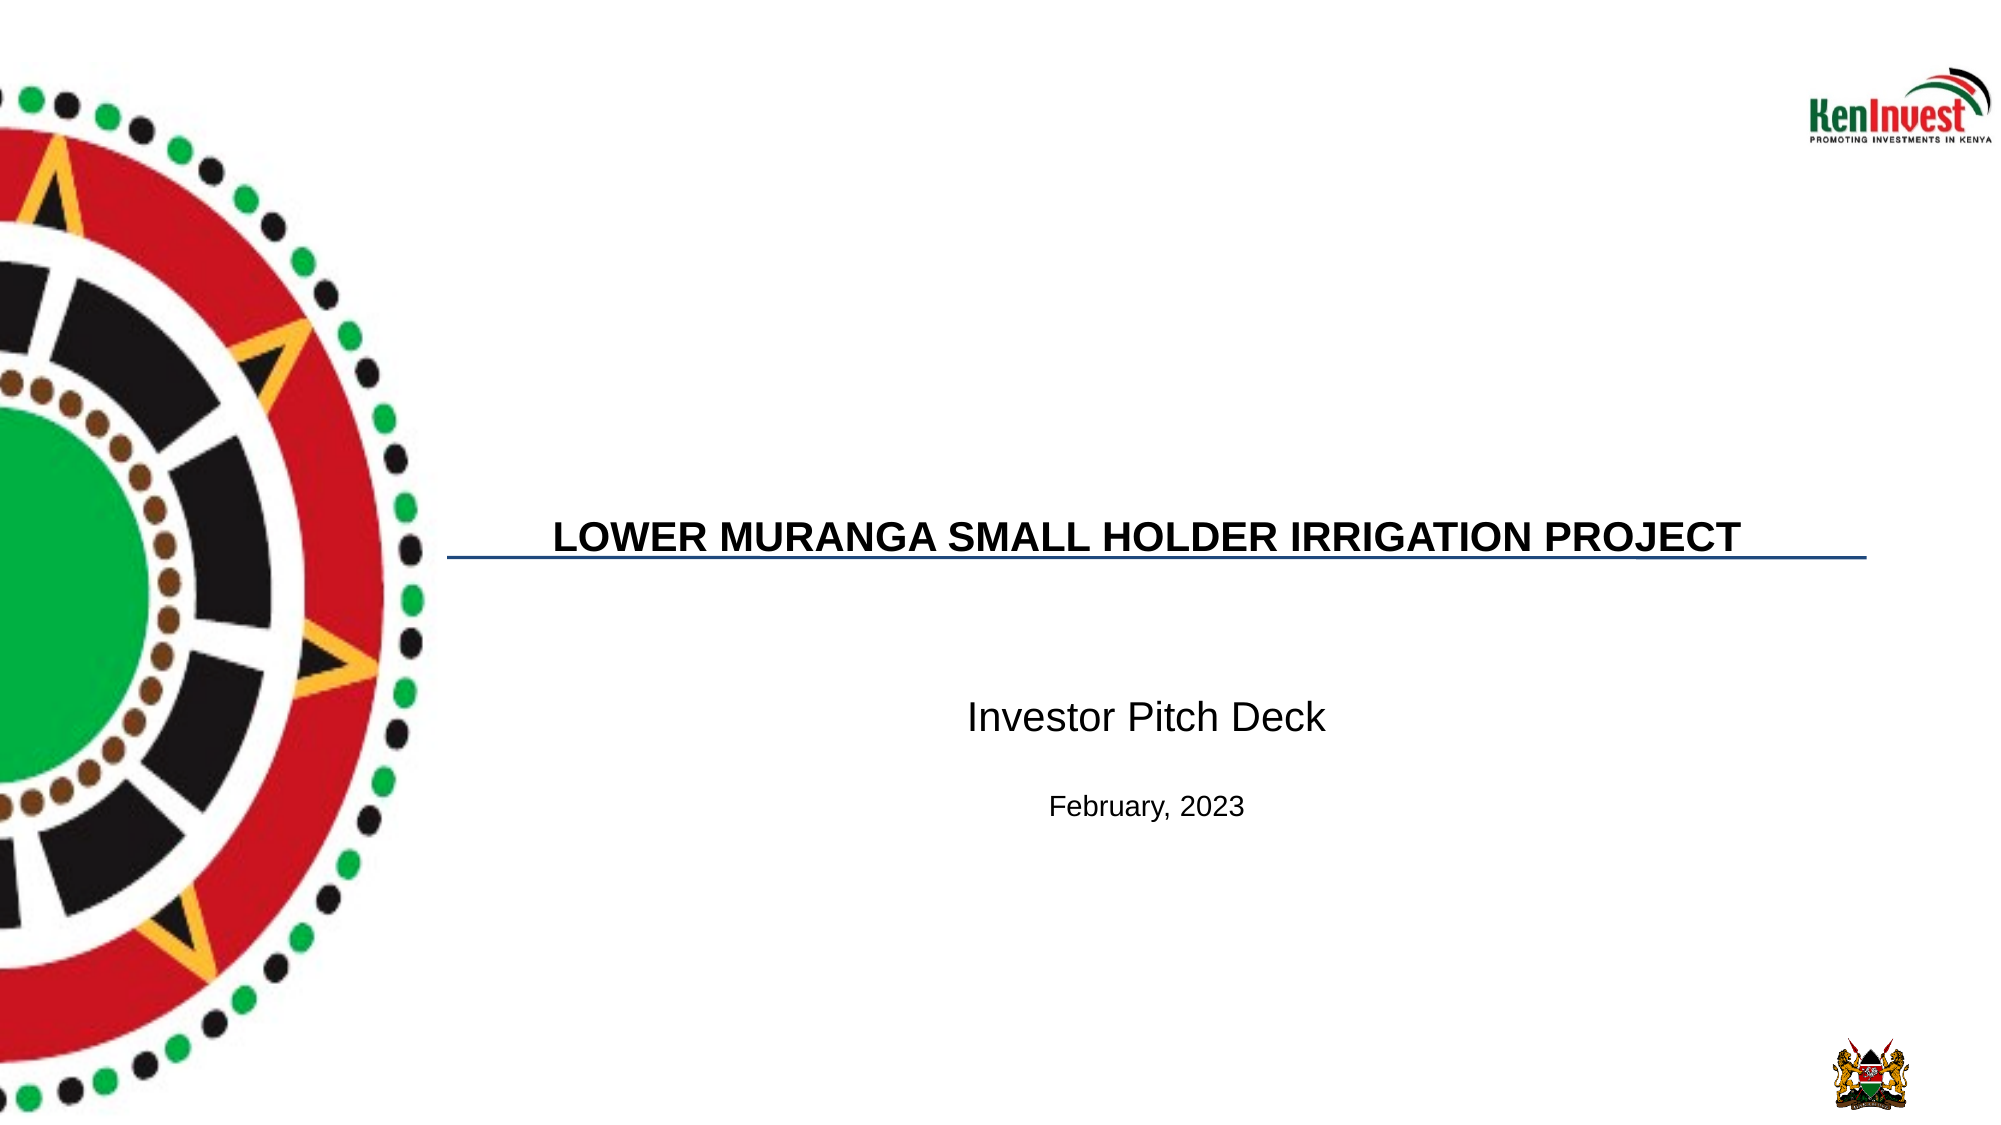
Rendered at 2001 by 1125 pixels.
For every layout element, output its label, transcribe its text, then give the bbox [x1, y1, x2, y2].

picture [1832, 1038, 1909, 1110]
picture [0, 62, 448, 1125]
text_box Investor Pitch Deck February, 2023 [965, 674, 1329, 823]
text_box LOWER MURANGA SMALL HOLDER IRRIGATION PROJECT [486, 507, 1807, 560]
picture [1806, 62, 2000, 172]
